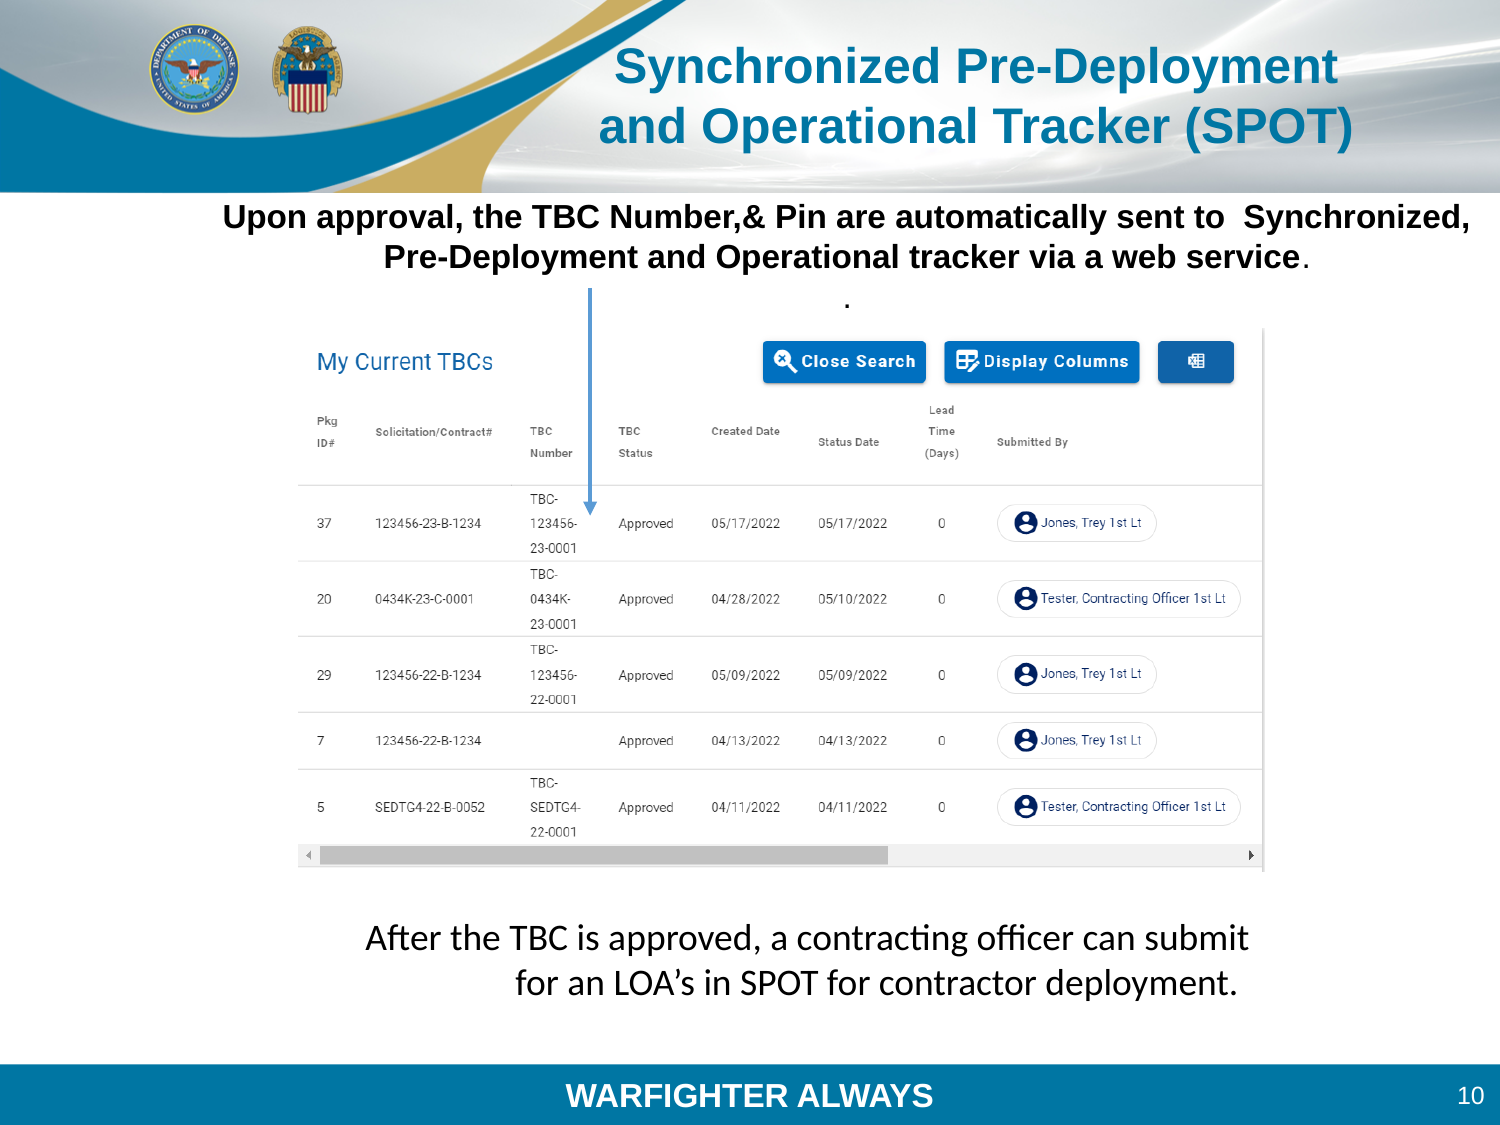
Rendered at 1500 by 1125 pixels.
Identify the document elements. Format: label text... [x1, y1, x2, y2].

text_box After the TBC is approved, a contracting officer can submit for an LOA’s in SPOT for contractor deployment. [350, 905, 1320, 1056]
picture [0, 0, 661, 137]
slide_number 10 [1425, 1065, 1500, 1125]
picture [327, 0, 1500, 188]
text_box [194, 188, 1500, 872]
title Synchronized Pre-Deployment and Operational Tracker (SPOT) [564, 25, 1389, 161]
